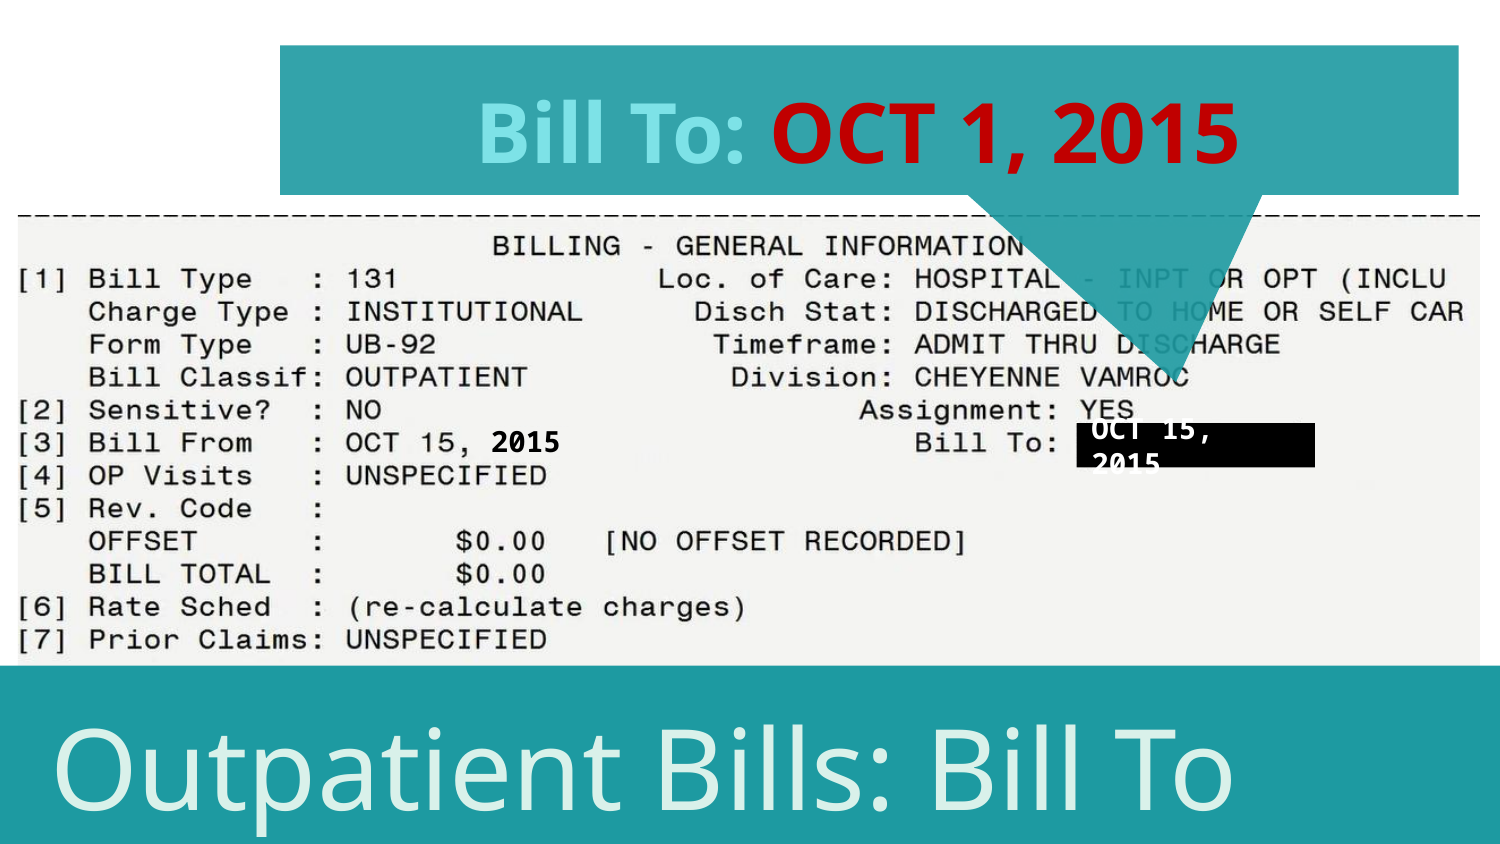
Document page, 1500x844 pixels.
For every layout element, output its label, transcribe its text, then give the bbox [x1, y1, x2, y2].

text_box Outpatient Bills: Bill To [35, 690, 1500, 841]
text_box Bill To: OCT 1, 2015 [278, 43, 1461, 214]
text_box [0, 664, 1500, 844]
picture [17, 215, 1487, 671]
